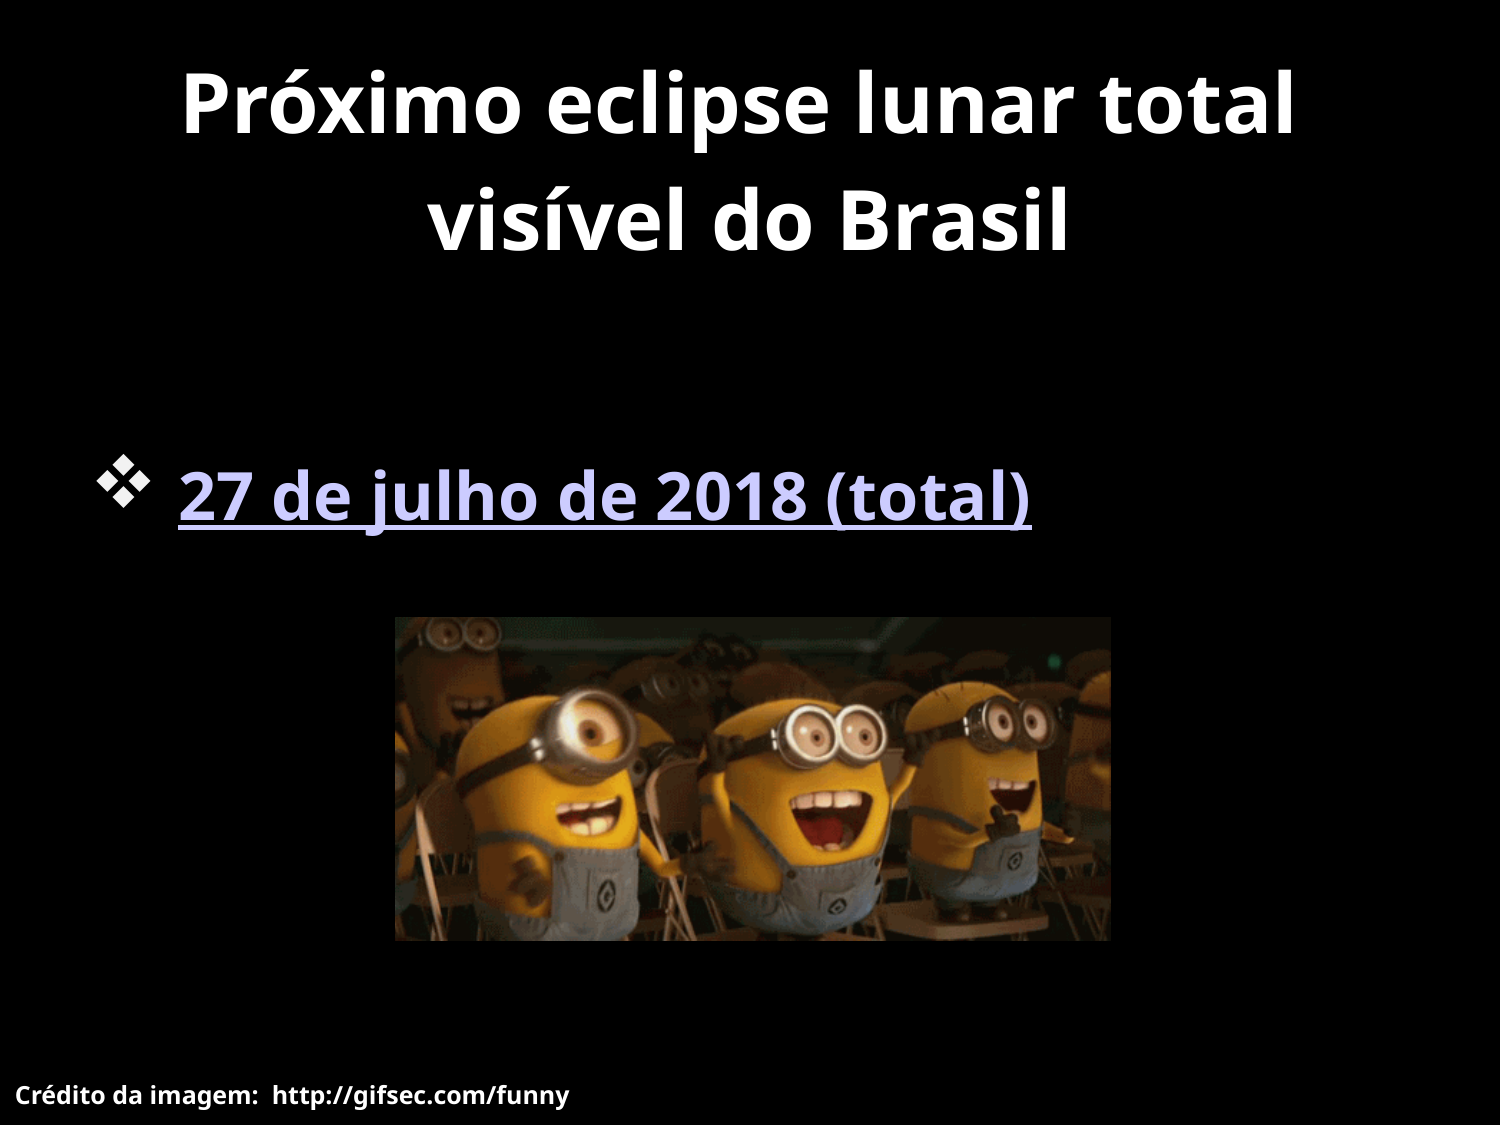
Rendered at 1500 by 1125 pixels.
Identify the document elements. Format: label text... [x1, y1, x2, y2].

text_box Crédito da imagem: http://gifsec.com/funny [0, 1072, 1500, 1117]
text_box Próximo eclipse lunar total visível do Brasil 27 de julho de 2018 (total) [0, 42, 1500, 331]
picture [395, 617, 1111, 941]
